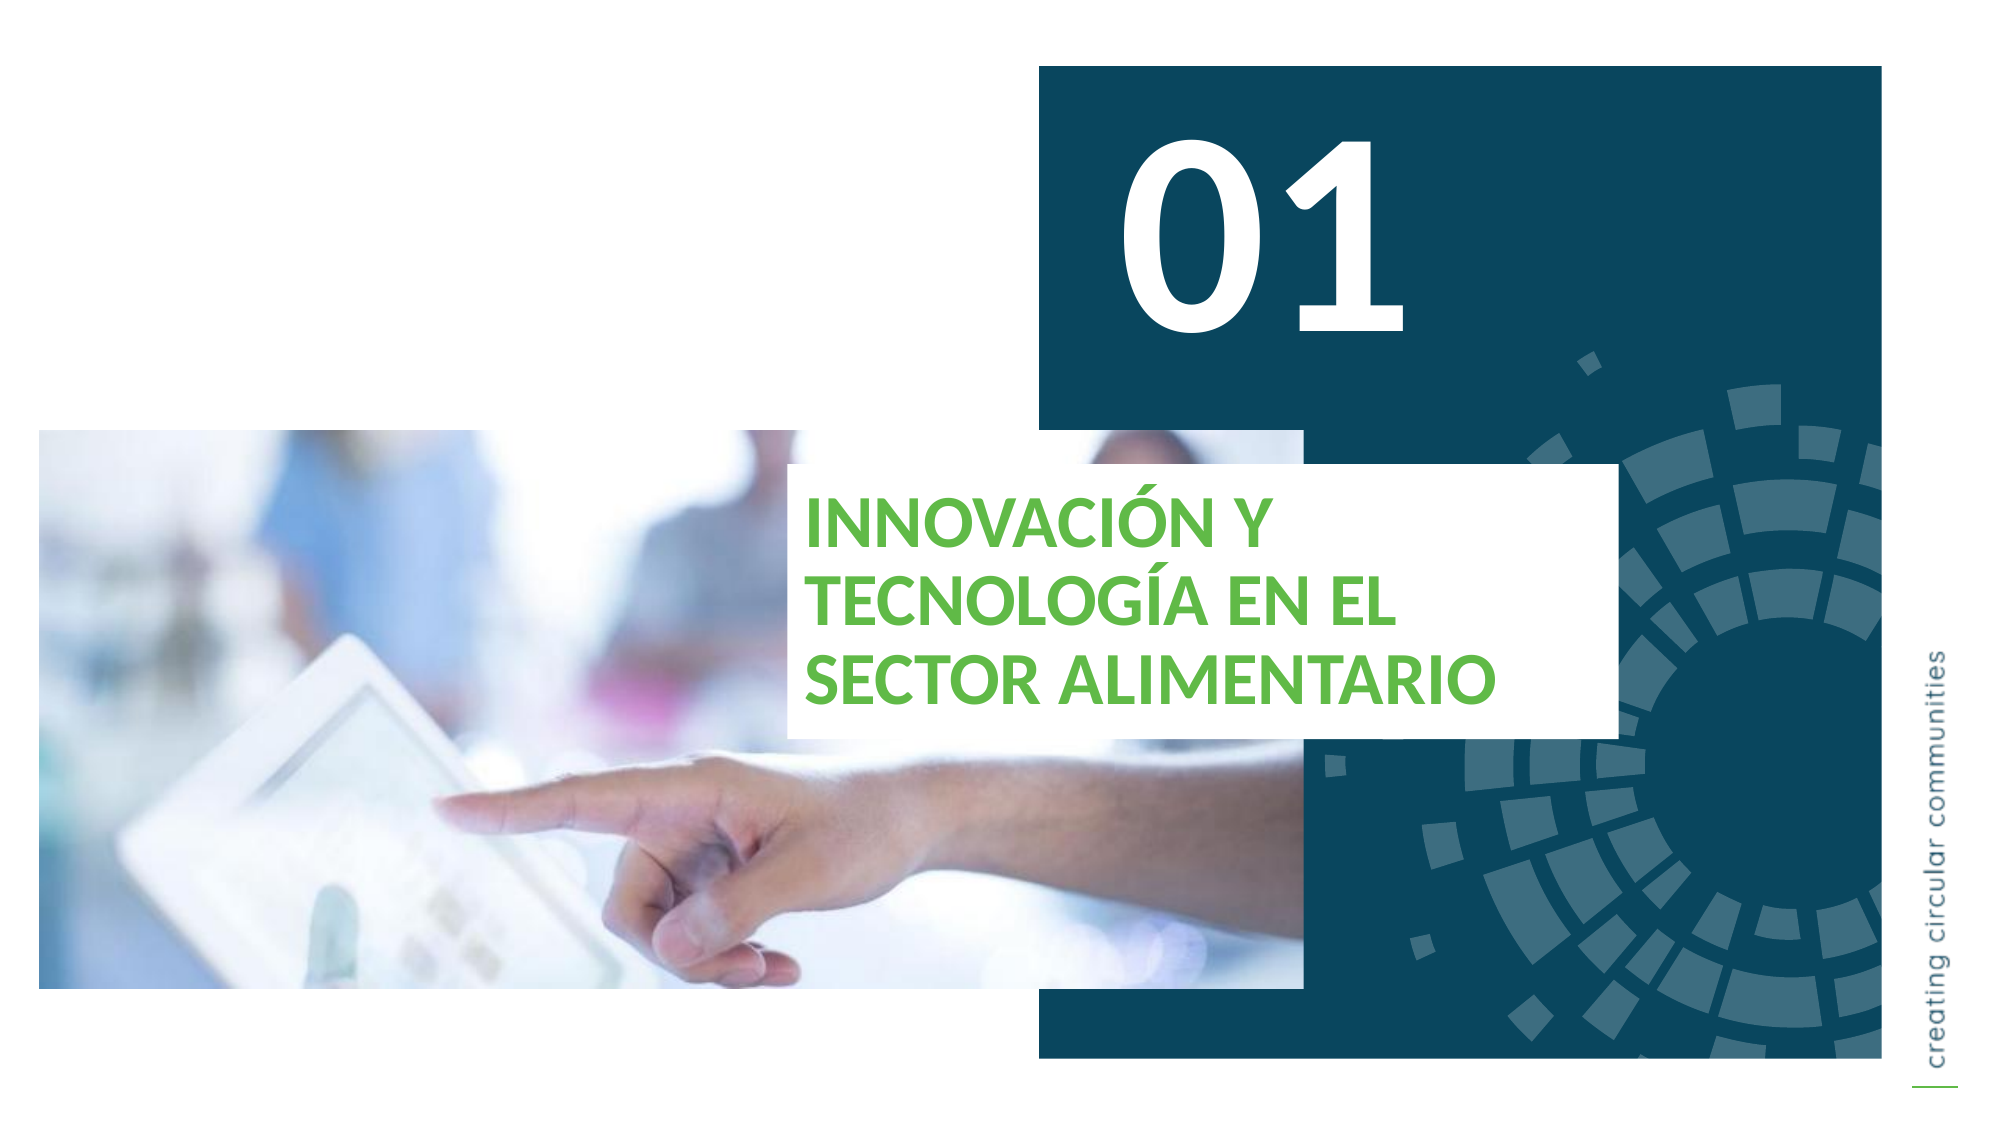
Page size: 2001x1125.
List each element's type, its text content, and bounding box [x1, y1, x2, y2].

list 01 [1104, 72, 1444, 168]
text_box INNOVACIÓN Y TECNOLOGÍA EN EL SECTOR ALIMENTARIO [1304, 463, 1620, 740]
picture [39, 430, 1304, 989]
picture [1919, 637, 1955, 1074]
